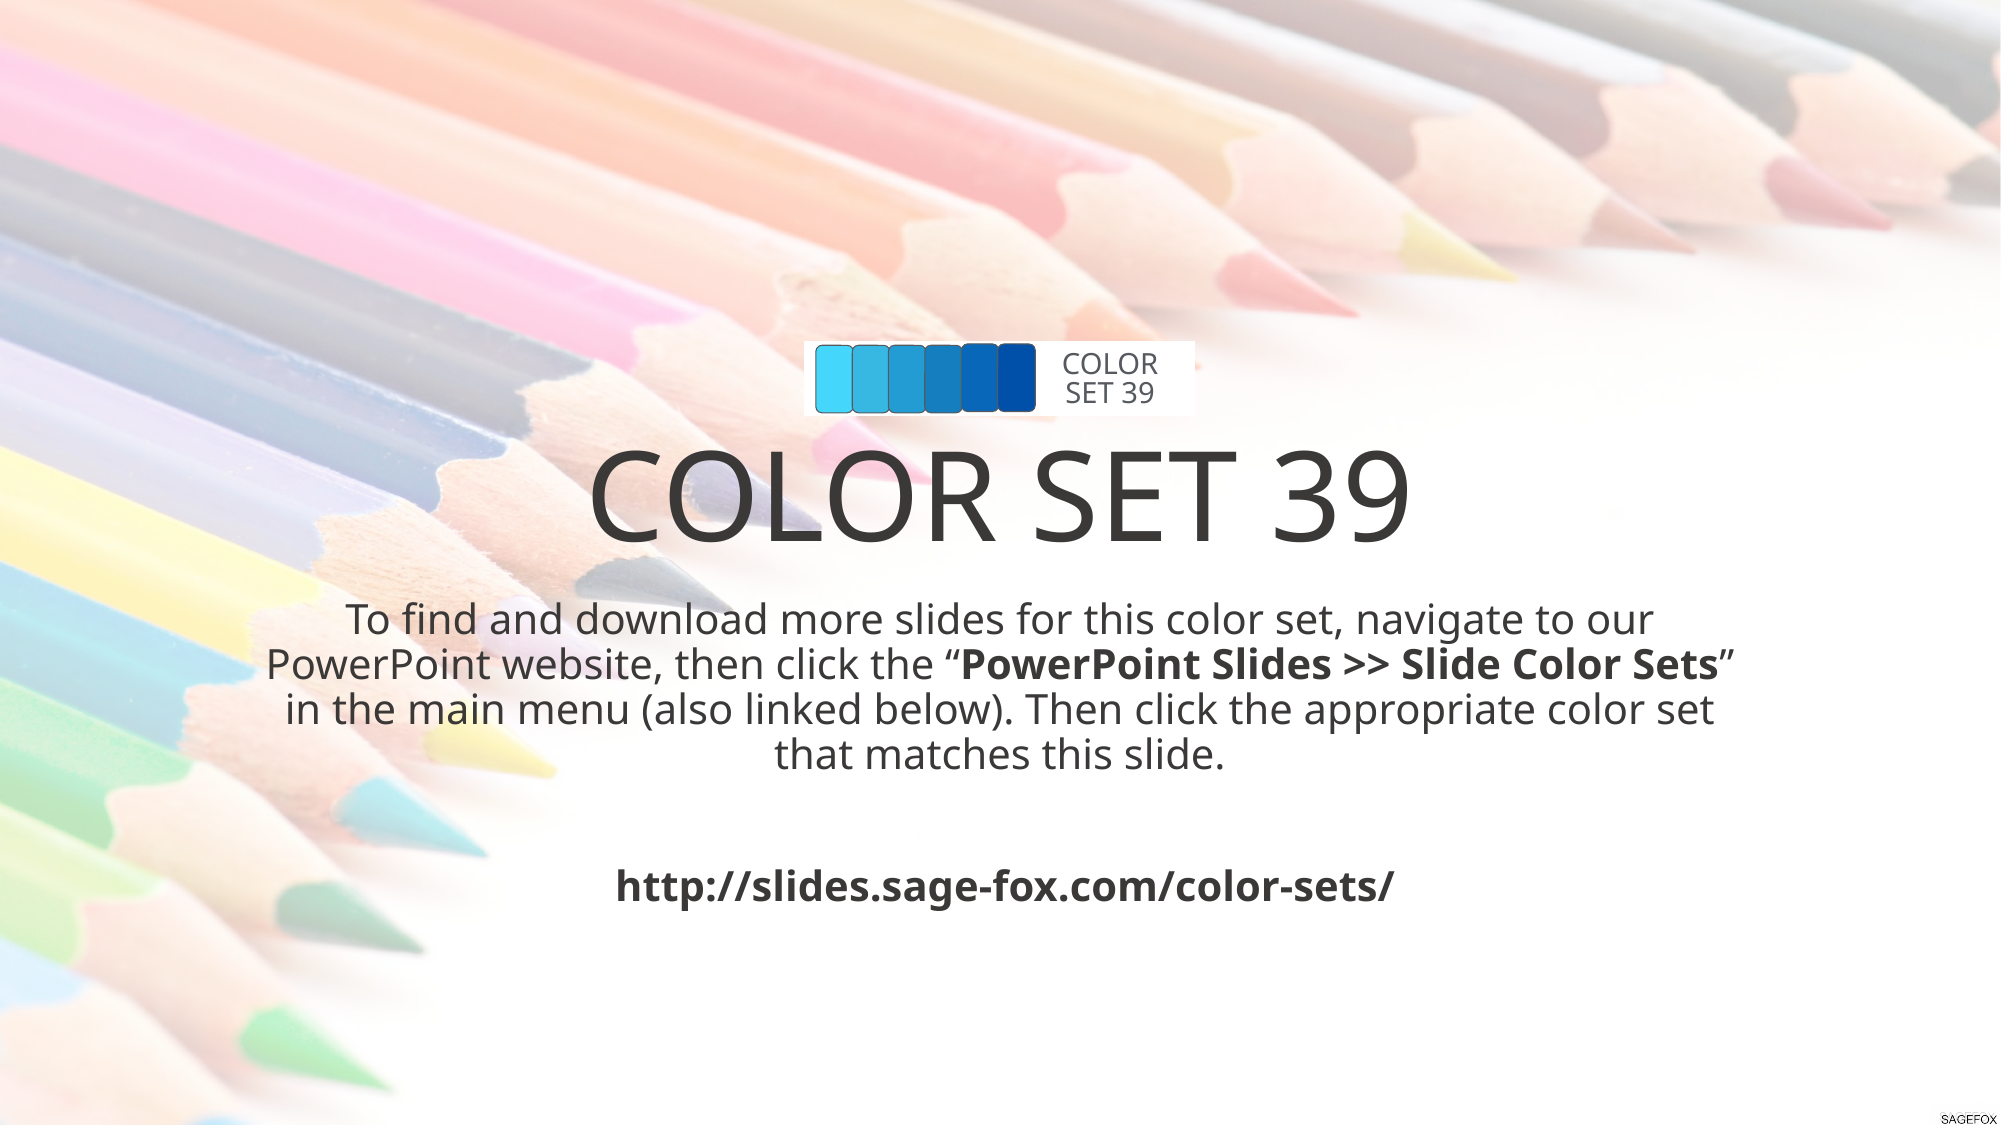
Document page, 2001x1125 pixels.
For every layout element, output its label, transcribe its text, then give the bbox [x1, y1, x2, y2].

picture [1938, 1114, 1999, 1125]
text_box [804, 341, 1195, 418]
title COLOR SET 39 [249, 184, 1750, 576]
subtitle To find and download more slides for this color set, navigate to our PowerPoint website, then click the “PowerPoint Slides >> Slide Color Sets” in the main menu (also linked below). Then click the appropriate color set that matches this slide. http://slides.sage-fox.com/color-sets/ [249, 590, 1750, 863]
